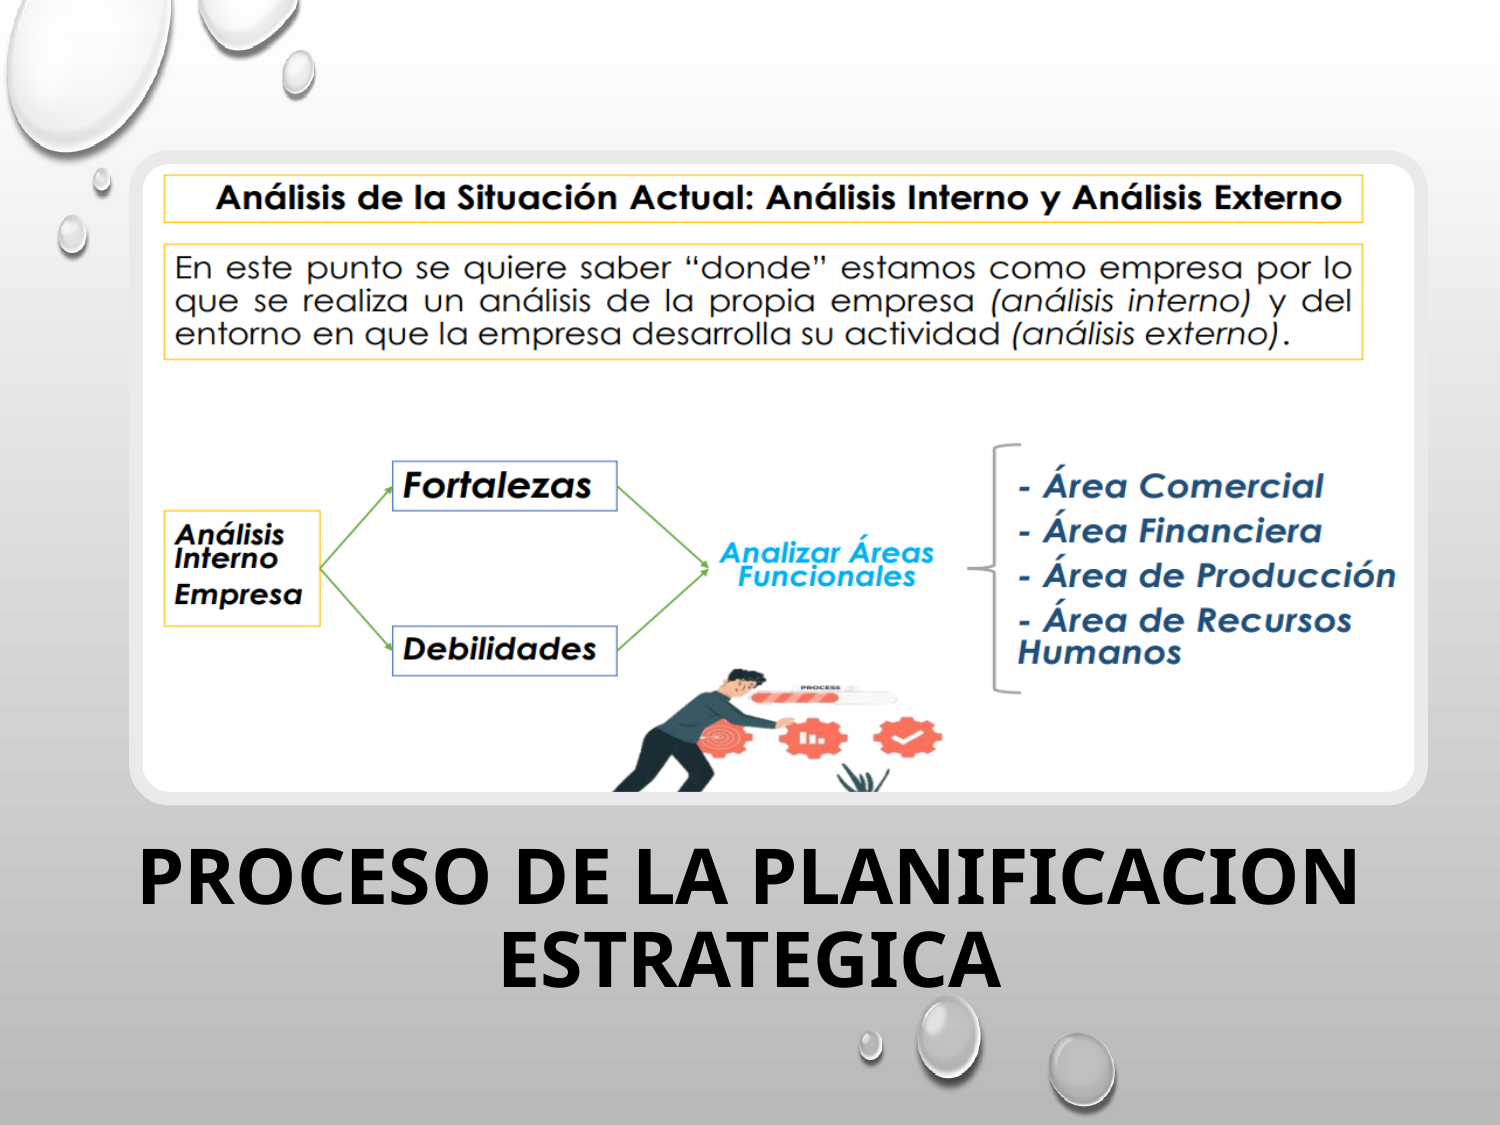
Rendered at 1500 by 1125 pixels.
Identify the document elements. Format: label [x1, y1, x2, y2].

list [436, 156, 1422, 799]
picture [0, 0, 1500, 1125]
